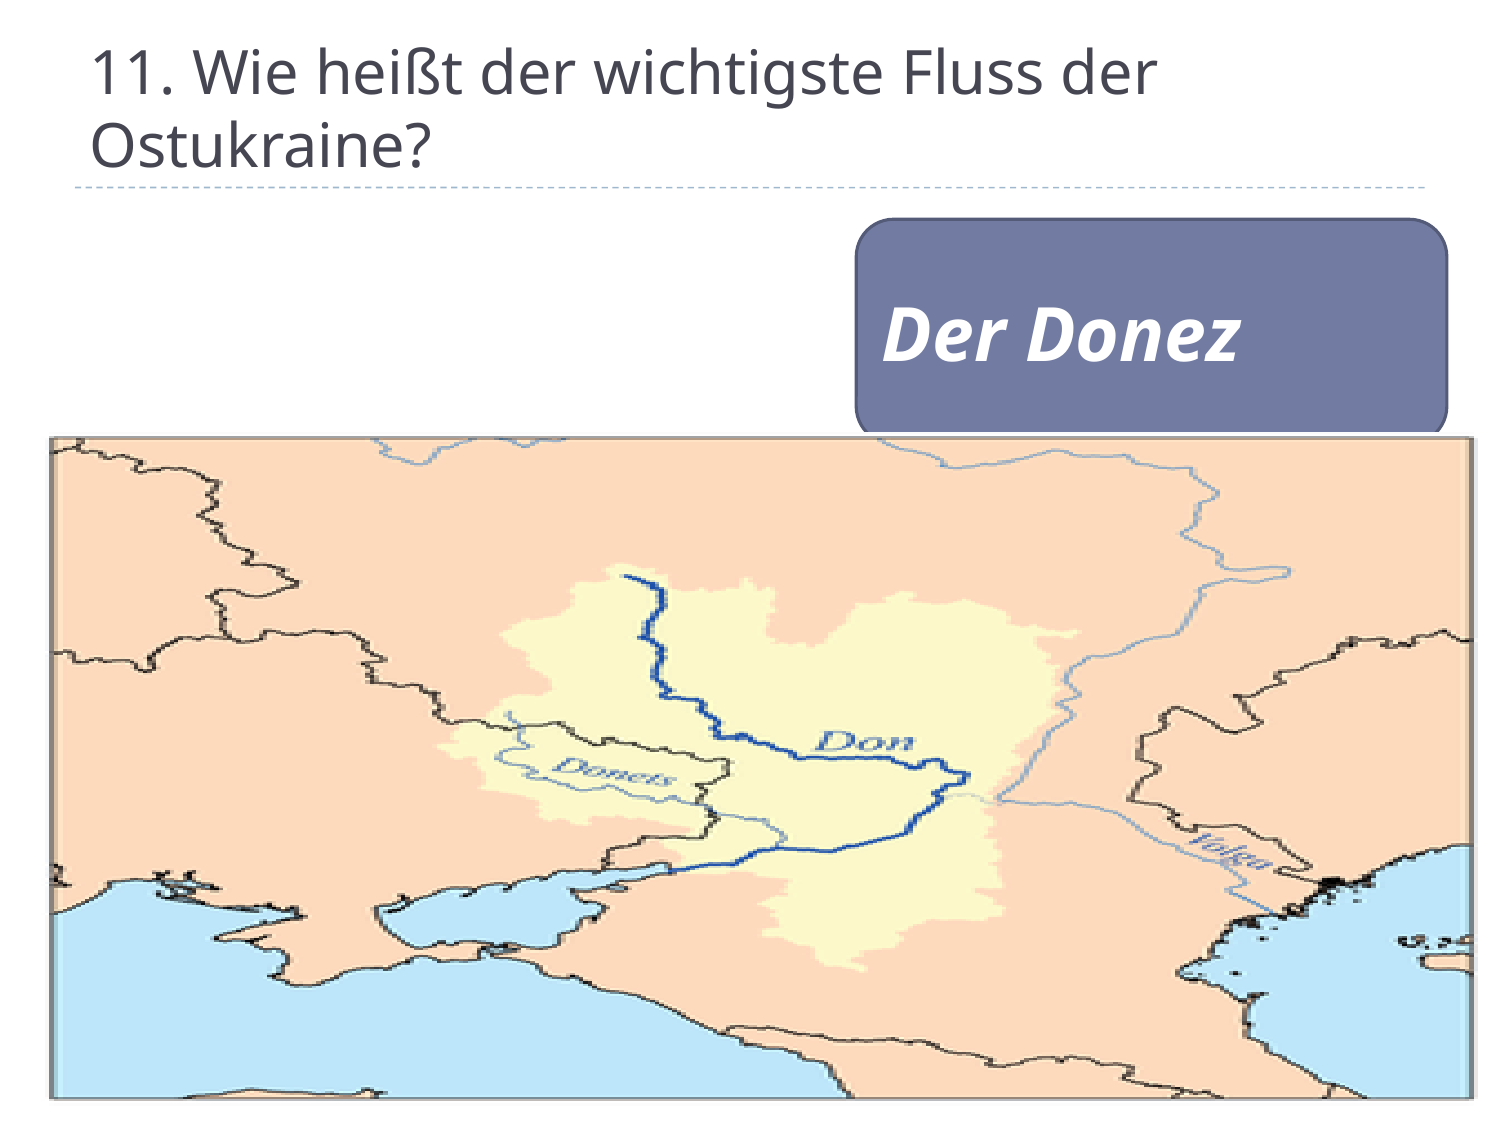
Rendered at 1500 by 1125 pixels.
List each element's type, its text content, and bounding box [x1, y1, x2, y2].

text_box Der Donez [854, 217, 1449, 432]
title 11. Wie heißt der wichtigste Fluss der Ostukraine? [75, 24, 1425, 188]
picture [40, 432, 1483, 1107]
